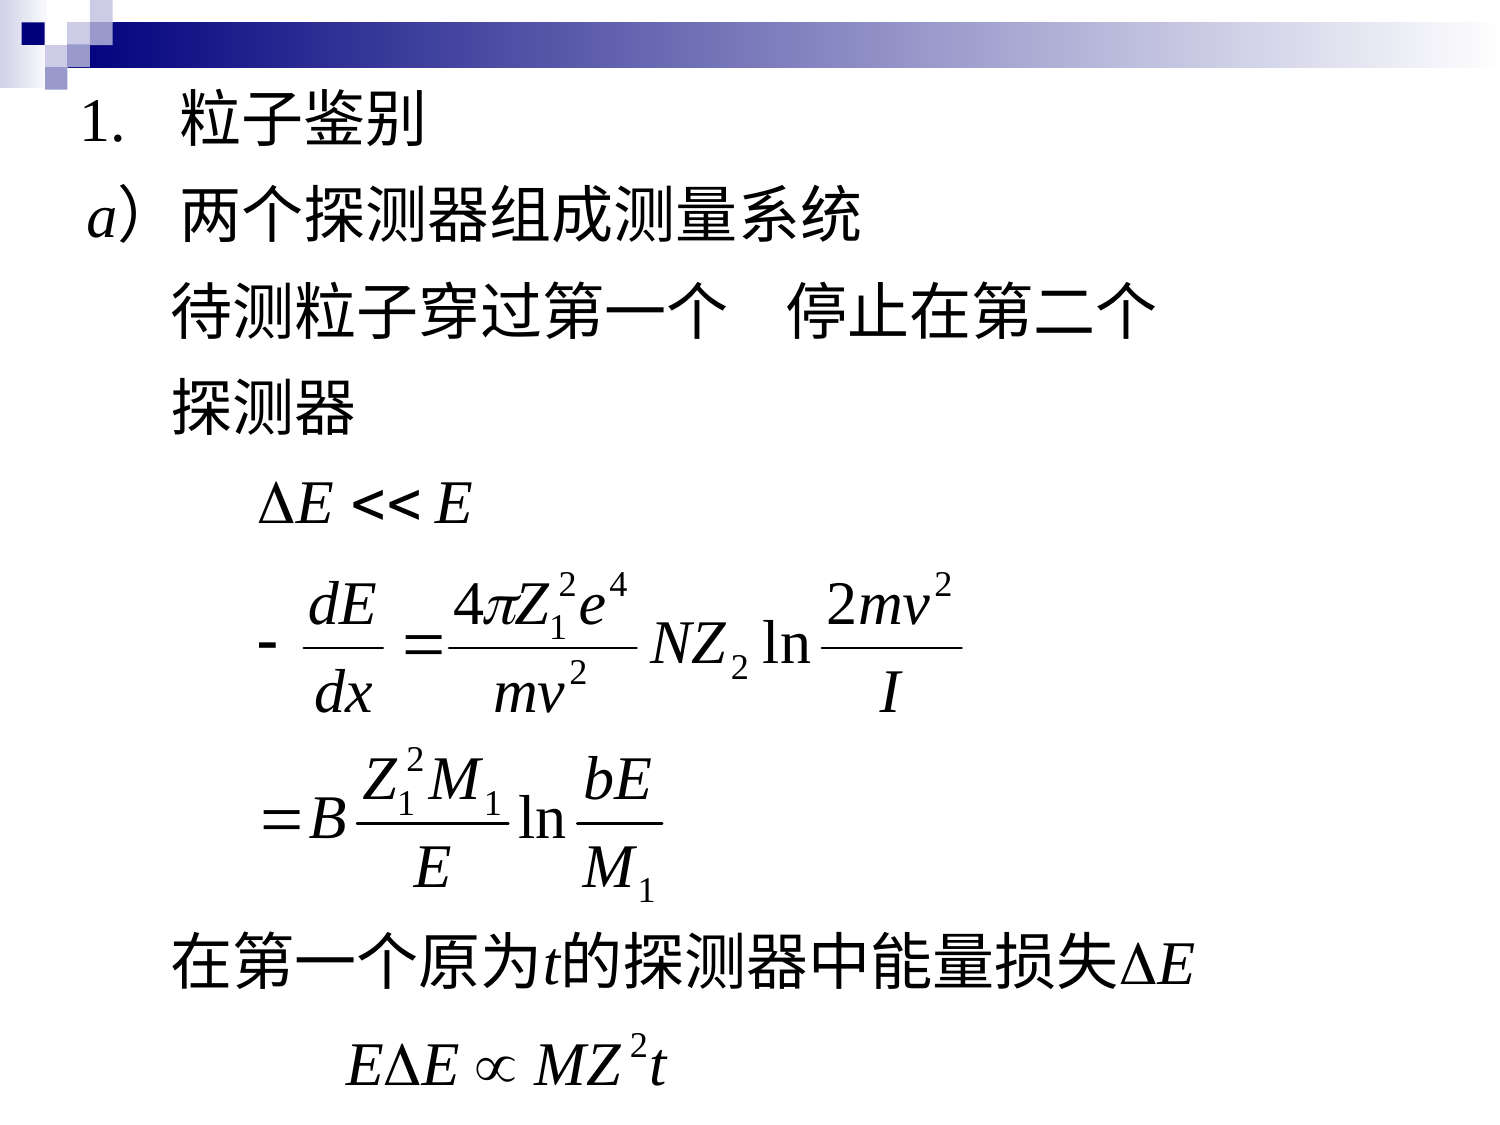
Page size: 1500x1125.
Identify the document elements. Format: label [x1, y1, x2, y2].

text_box [76, 77, 1211, 1114]
